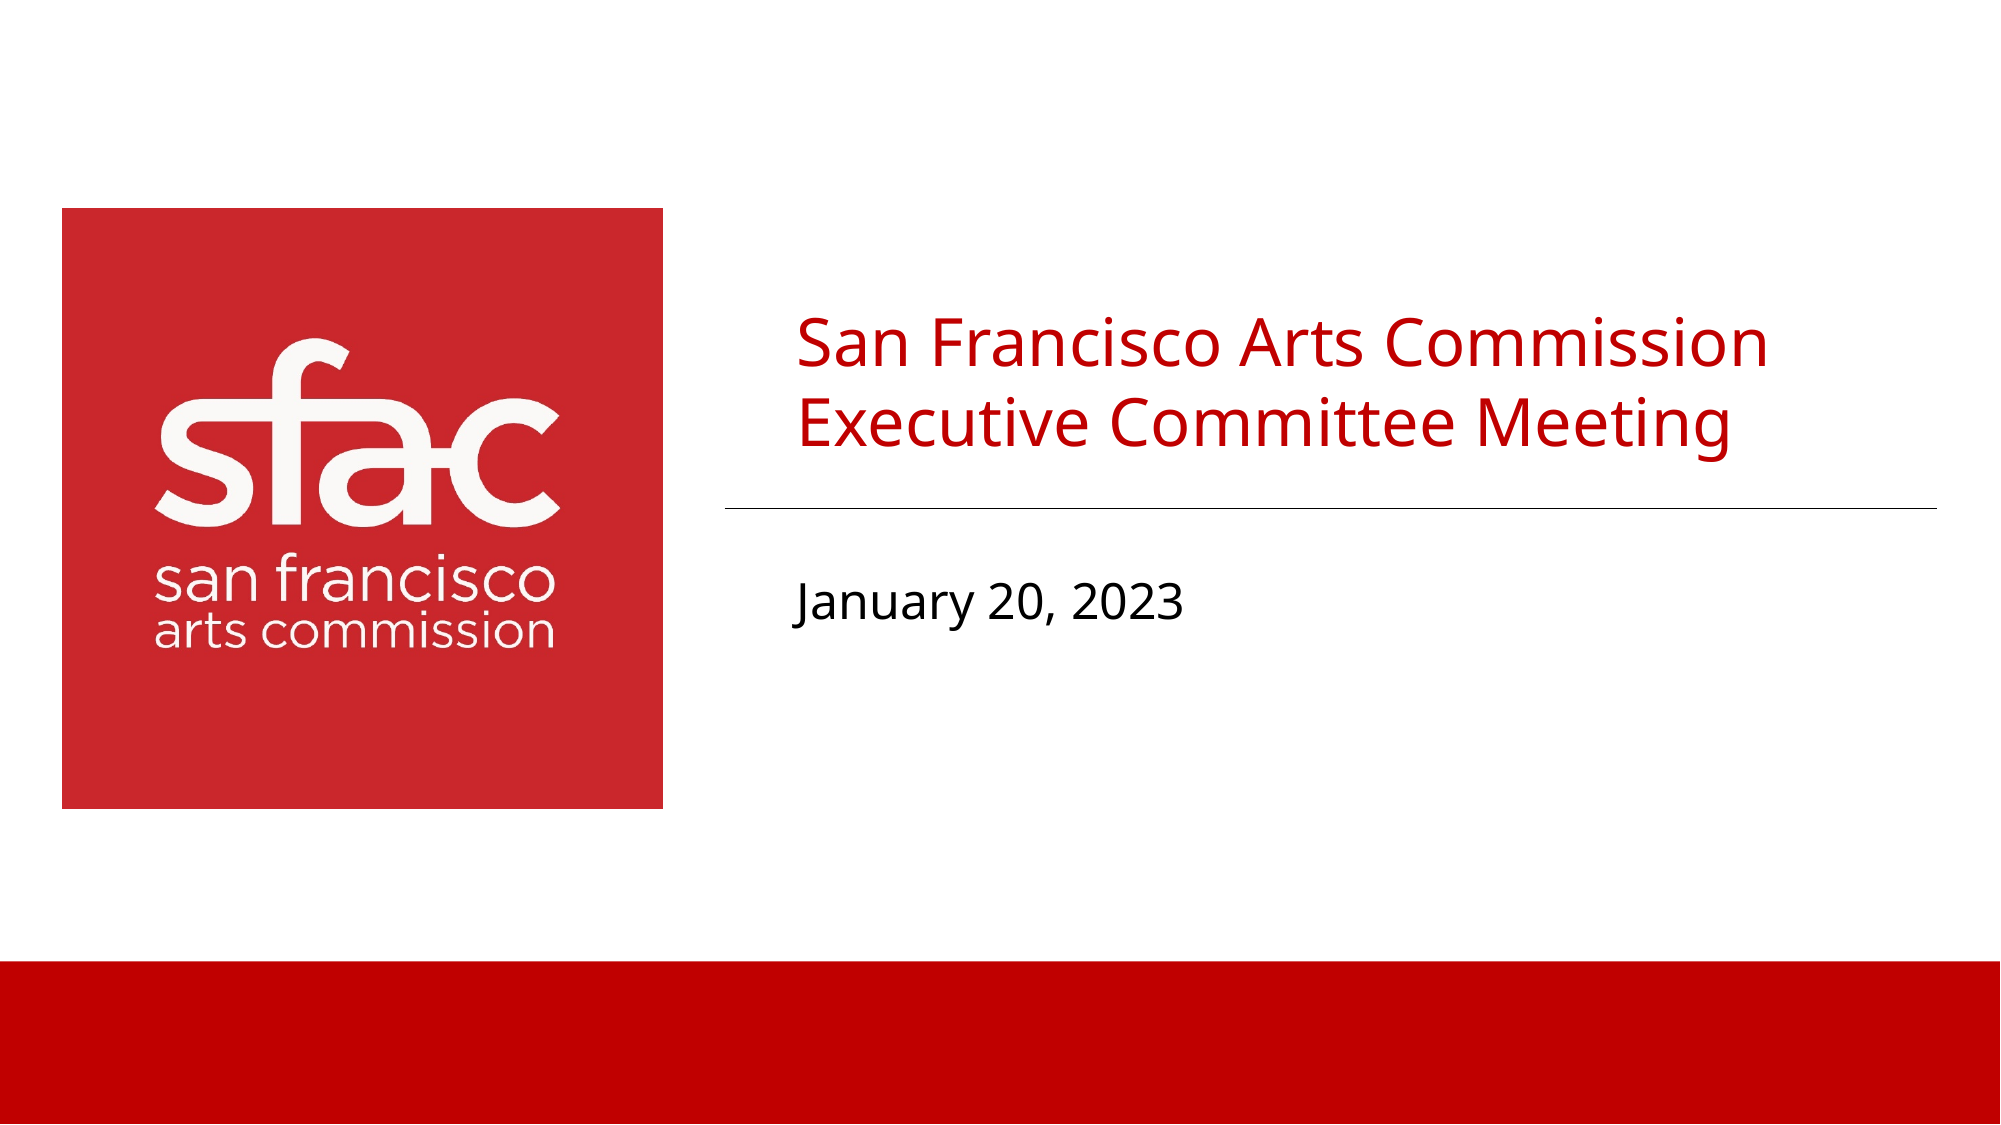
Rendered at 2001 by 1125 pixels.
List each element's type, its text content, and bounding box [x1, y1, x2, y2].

text_box San Francisco Arts Commission Executive Committee Meeting January 20, 2023 [781, 509, 1937, 747]
text_box San Francisco Arts Commission Executive Committee Meeting January 20, 2023 [781, 291, 1937, 508]
picture [62, 208, 663, 809]
text_box [0, 960, 2000, 1125]
